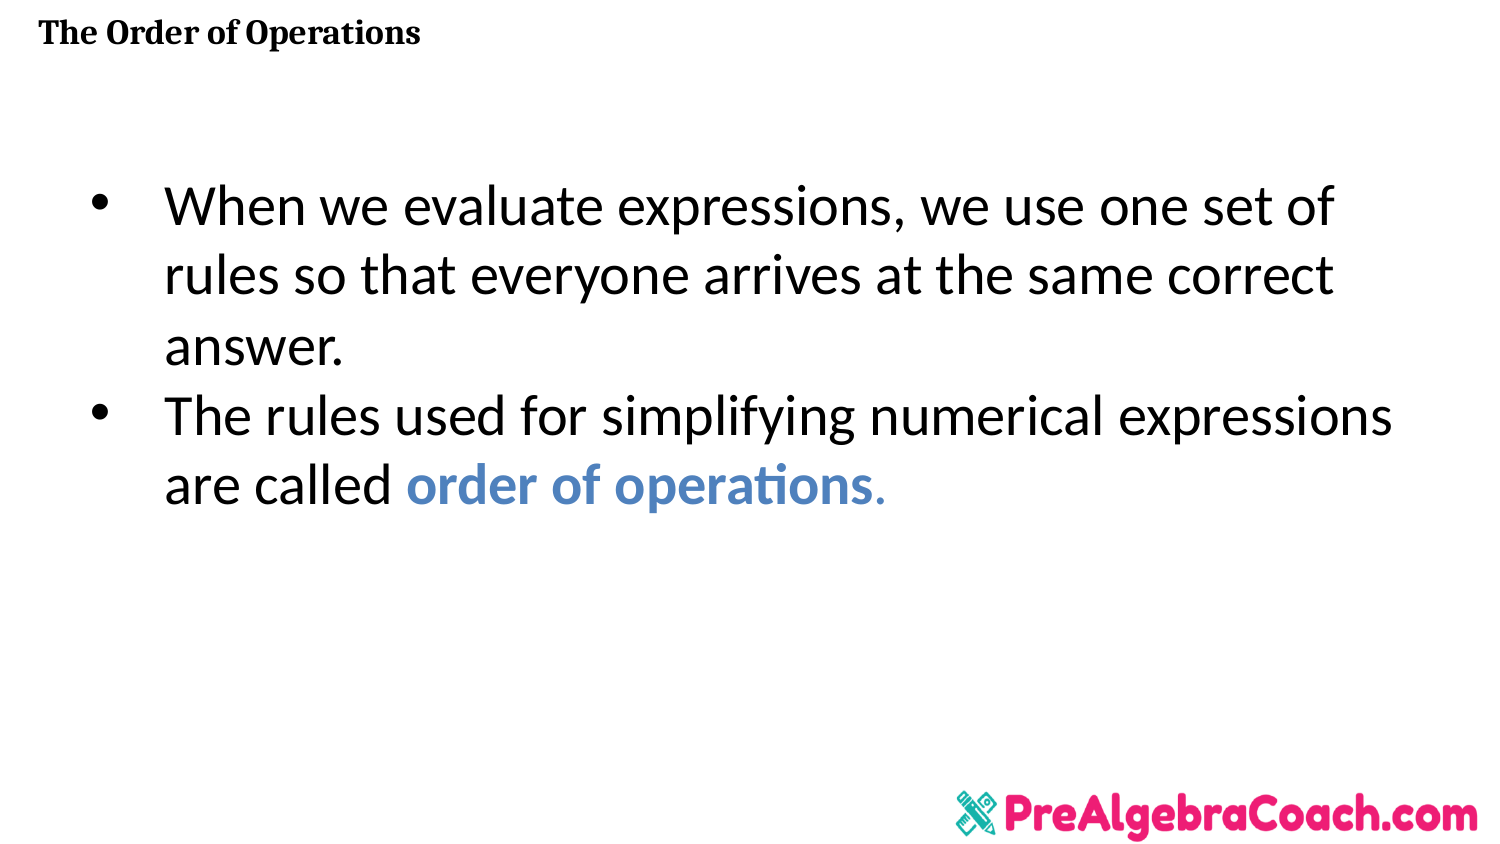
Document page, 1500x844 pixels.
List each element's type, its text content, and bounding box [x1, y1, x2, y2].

text_box When we evaluate expressions, we use one set of rules so that everyone arrives at the same correct answer. The rules used for simplifying numerical expressions are called order of operations. [74, 159, 1413, 524]
title The Order of Operations [0, 0, 1350, 60]
picture [937, 783, 1500, 844]
